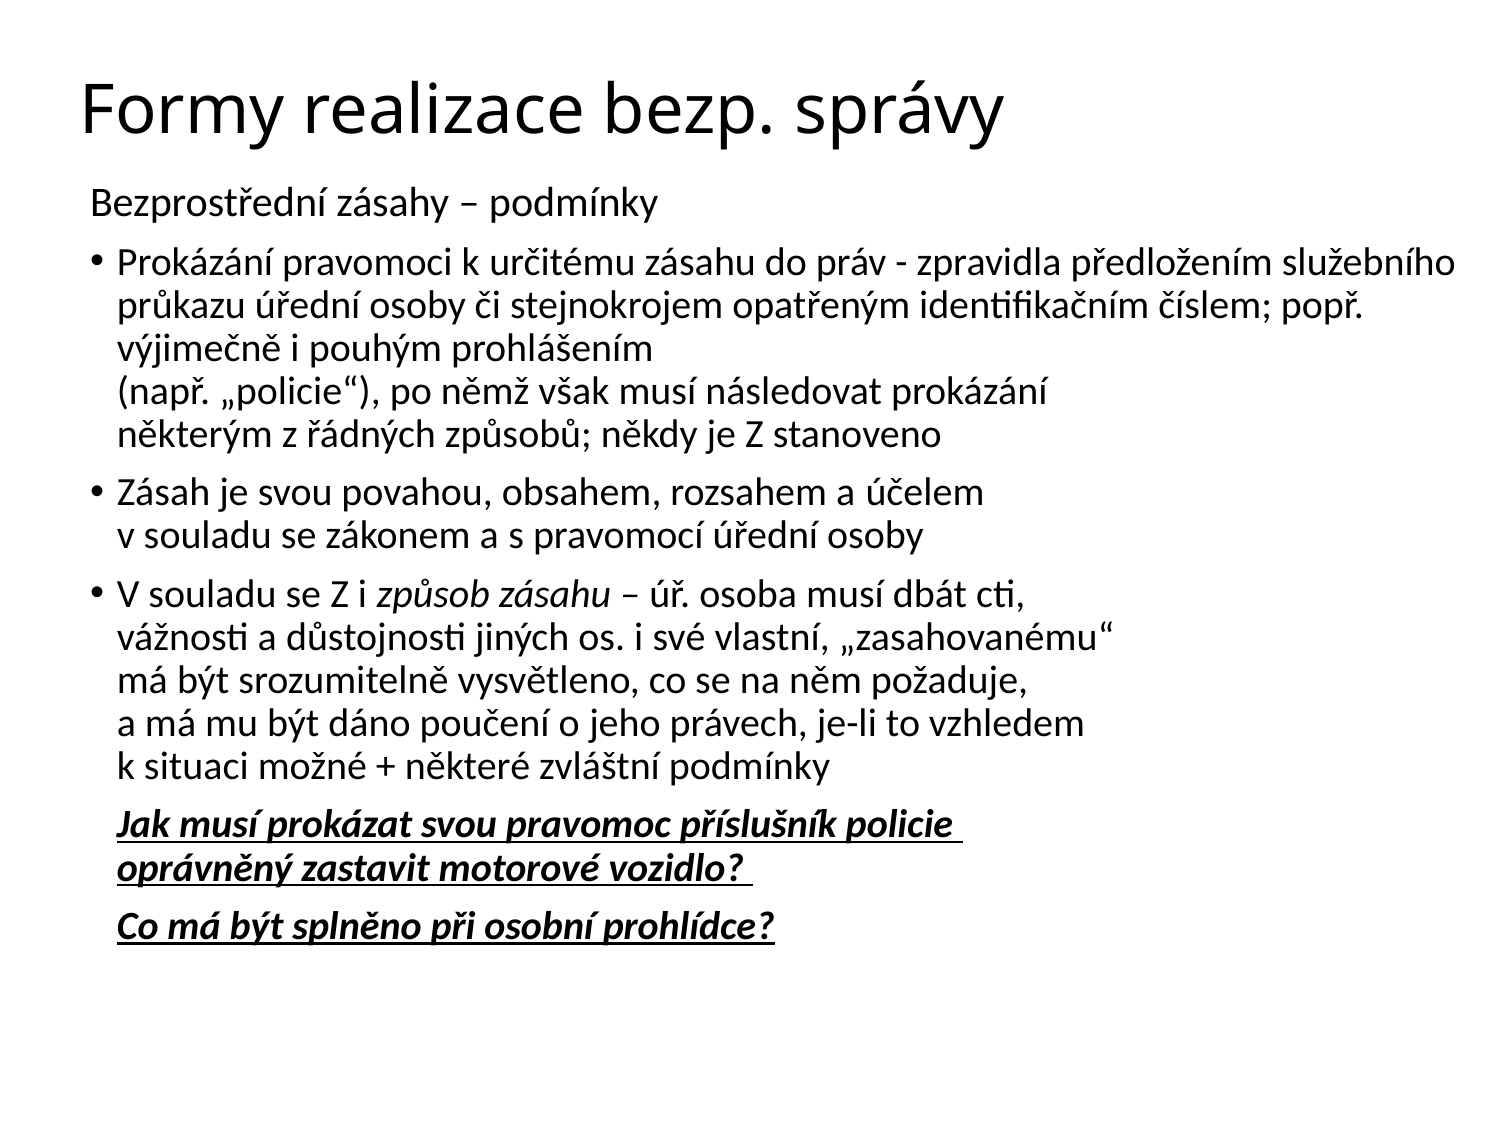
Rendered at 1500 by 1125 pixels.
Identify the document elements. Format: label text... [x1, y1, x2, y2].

title Formy realizace bezp. správy [64, 31, 1415, 192]
list Bezprostřední zásahy – podmínky Prokázání pravomoci k určitému zásahu do práv - zpravidla předložením služebního průkazu úřední osoby či stejnokrojem opatřeným identifikačním číslem; popř. výjimečně i pouhým prohlášením (např. „policie“), po němž však musí následovat prokázání některým z řádných způsobů; někdy je Z stanoveno Zásah je svou povahou, obsahem, rozsahem a účelem v souladu se zákonem a s pravomocí úřední osoby V souladu se Z i způsob zásahu – úř. osoba musí dbát cti, vážnosti a důstojnosti jiných os. i své vlastní, „zasahovanému“ má být srozumitelně vysvětleno, co se na něm požaduje, a má mu být dáno poučení o jeho právech, je-li to vzhledem k situaci možné + některé zvláštní podmínky Jak musí prokázat svou pravomoc příslušník policie oprávněný zastavit motorové vozidlo? Co má být splněno při osobní prohlídce? [75, 172, 1500, 1005]
